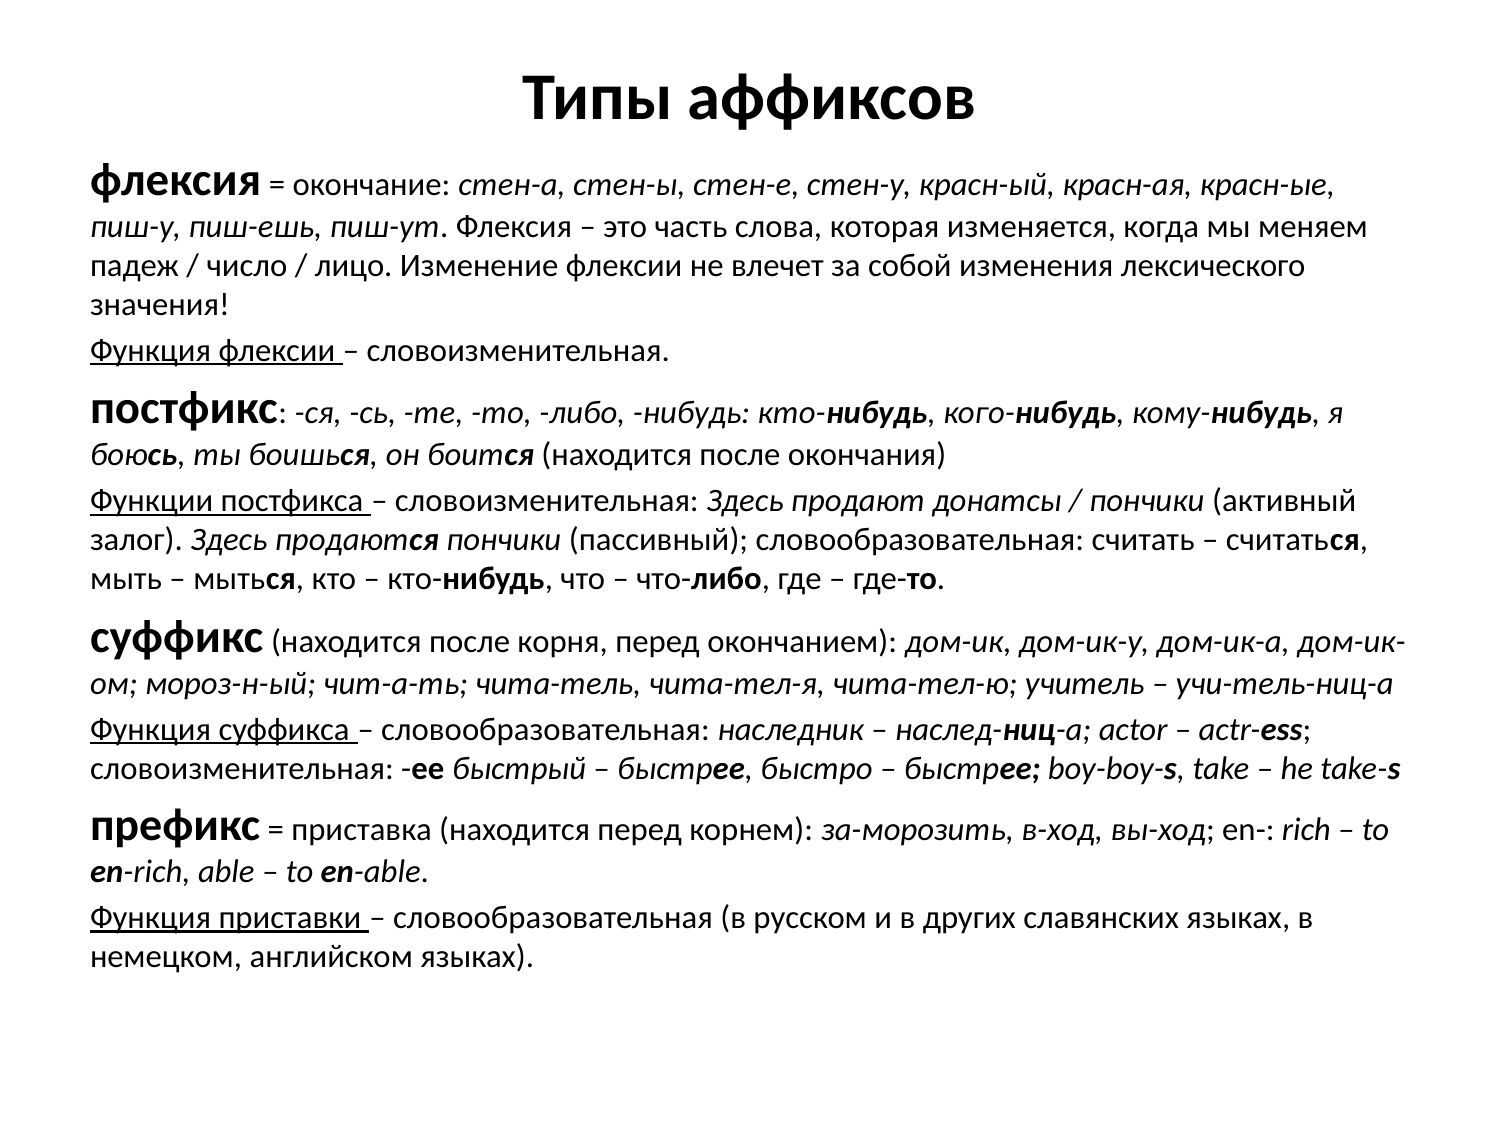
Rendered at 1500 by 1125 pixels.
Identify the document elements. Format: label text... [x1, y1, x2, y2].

title Типы аффиксов [75, 45, 1425, 140]
list флексия = окончание: стен-а, стен-ы, стен-е, стен-у, красн-ый, красн-ая, красн-ые, пиш-у, пиш-ешь, пиш-ут. Флексия – это часть слова, которая изменяется, когда мы меняем падеж / число / лицо. Изменение флексии не влечет за собой изменения лексического значения! Функция флексии – словоизменительная. постфикс: -ся, -сь, -те, -то, -либо, -нибудь: кто-нибудь, кого-нибудь, кому-нибудь, я боюсь, ты боишься, он боится (находится после окончания) Функции постфикса – словоизменительная: Здесь продают донатсы / пончики (активный залог). Здесь продаются пончики (пассивный); словообразовательная: считать – считаться, мыть – мыться, кто – кто-нибудь, что – что-либо, где – где-то. суффикс (находится после корня, перед окончанием): дом-ик, дом-ик-у, дом-ик-а, дом-ик-ом; мороз-н-ый; чит-а-ть; чита-тель, чита-тел-я, чита-тел-ю; учитель – учи-тель-ниц-а Функция суффикса – словообразовательная: наследник – наслед-ниц-а; actor – actr-ess; словоизменительная: -ее быстрый – быстрее, быстро – быстрее; boy-boy-s, take – he take-s префикс = приставка (находится перед корнем): за-морозить, в-ход, вы-ход; en-: rich – to en-rich, able – to en-able. Функция приставки – словообразовательная (в русском и в других славянских языках, в немецком, английском языках). [75, 140, 1425, 1079]
